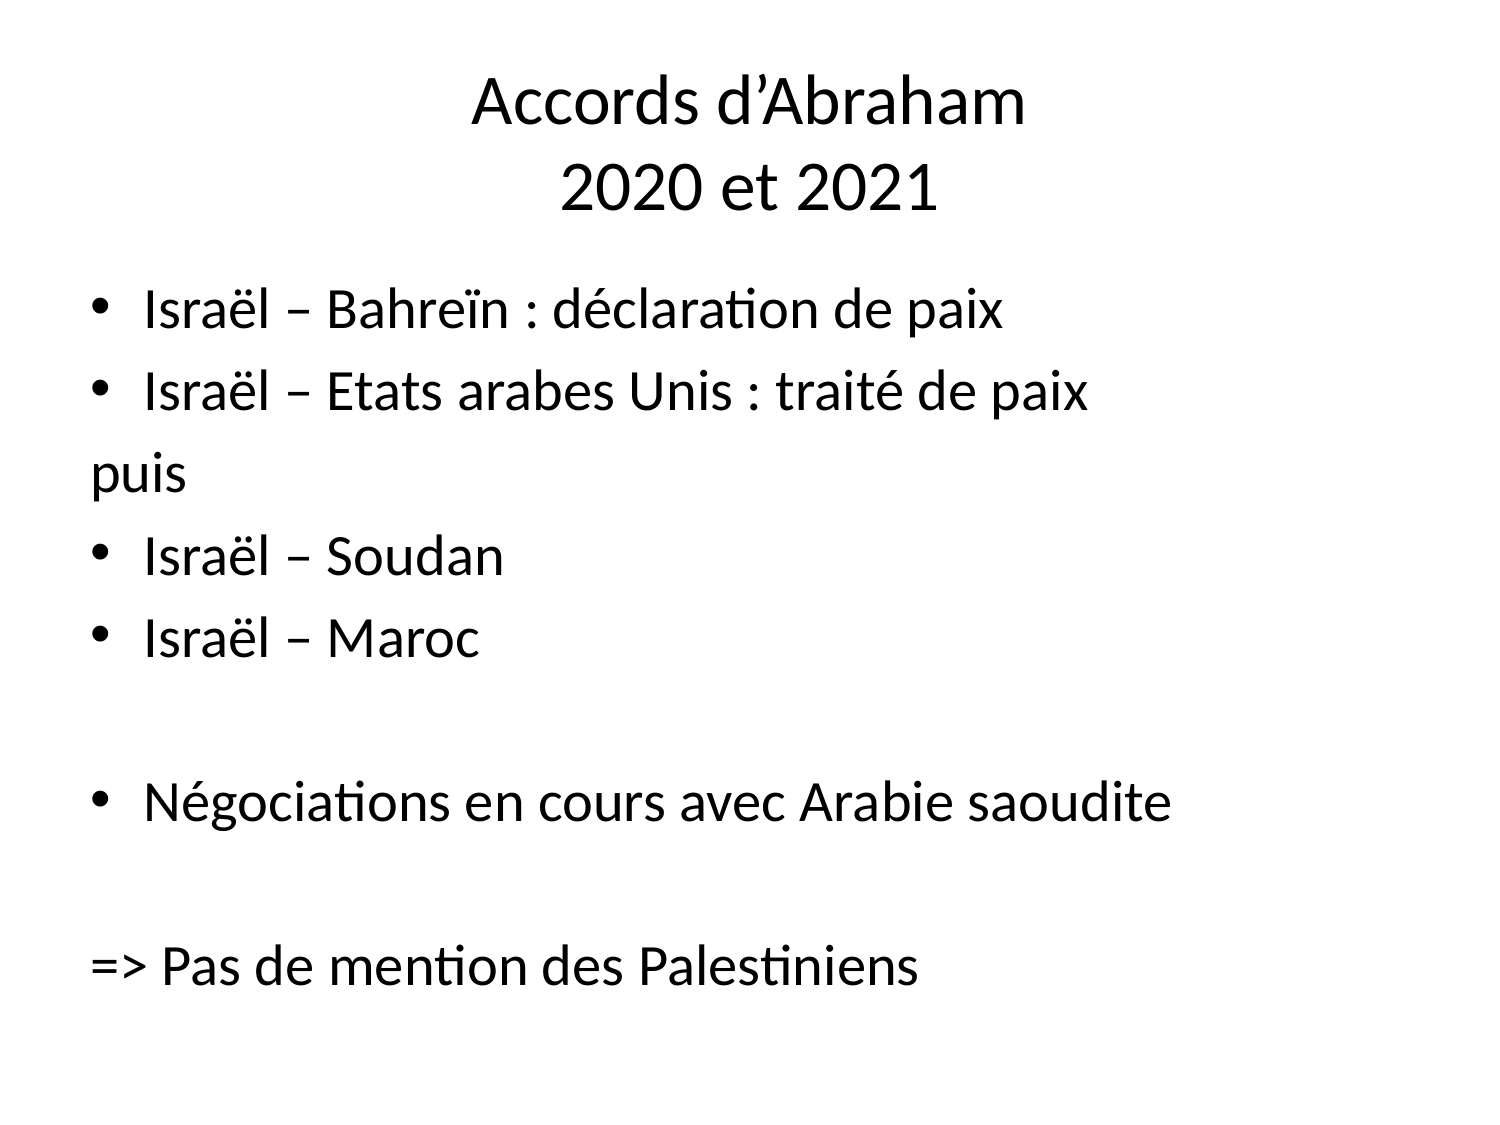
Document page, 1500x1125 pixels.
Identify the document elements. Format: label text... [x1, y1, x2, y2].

list Israël – Bahreïn : déclaration de paix Israël – Etats arabes Unis : traité de paix puis Israël – Soudan Israël – Maroc Négociations en cours avec Arabie saoudite => Pas de mention des Palestiniens [75, 262, 1425, 1005]
title Accords d’Abraham 2020 et 2021 [75, 45, 1425, 233]
